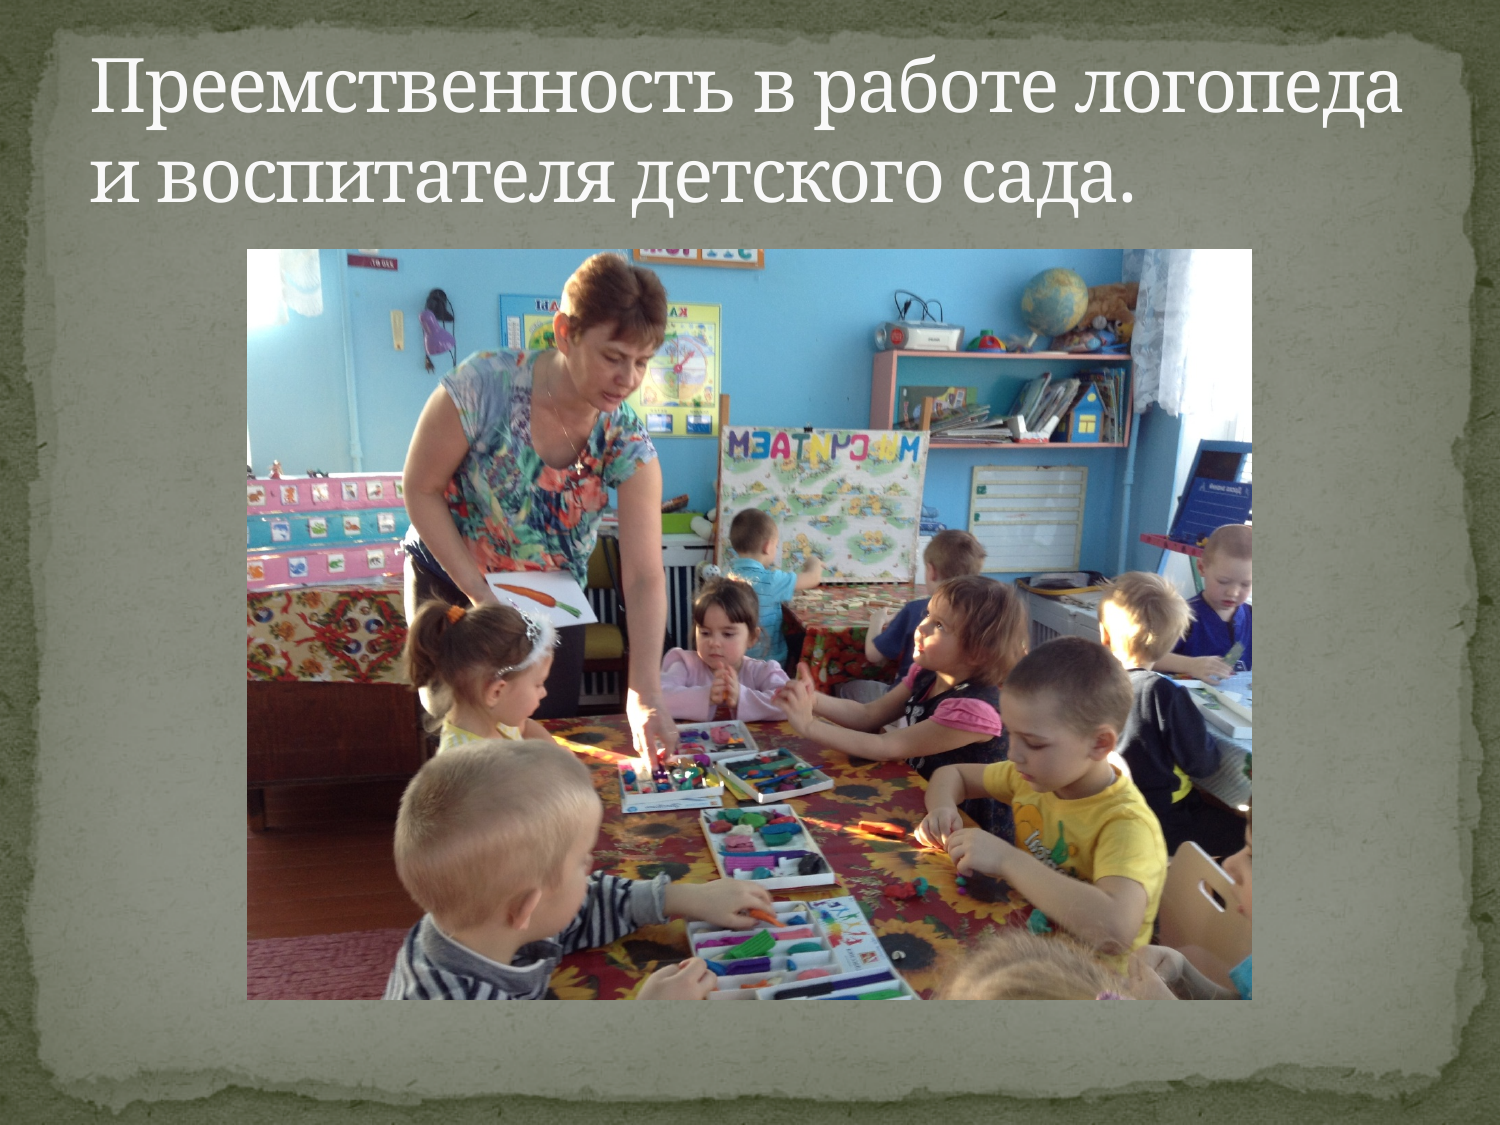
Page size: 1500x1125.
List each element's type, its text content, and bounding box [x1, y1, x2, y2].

title Преемственность в работе логопеда и воспитателя детского сада. [74, 24, 1425, 225]
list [250, 252, 1251, 999]
